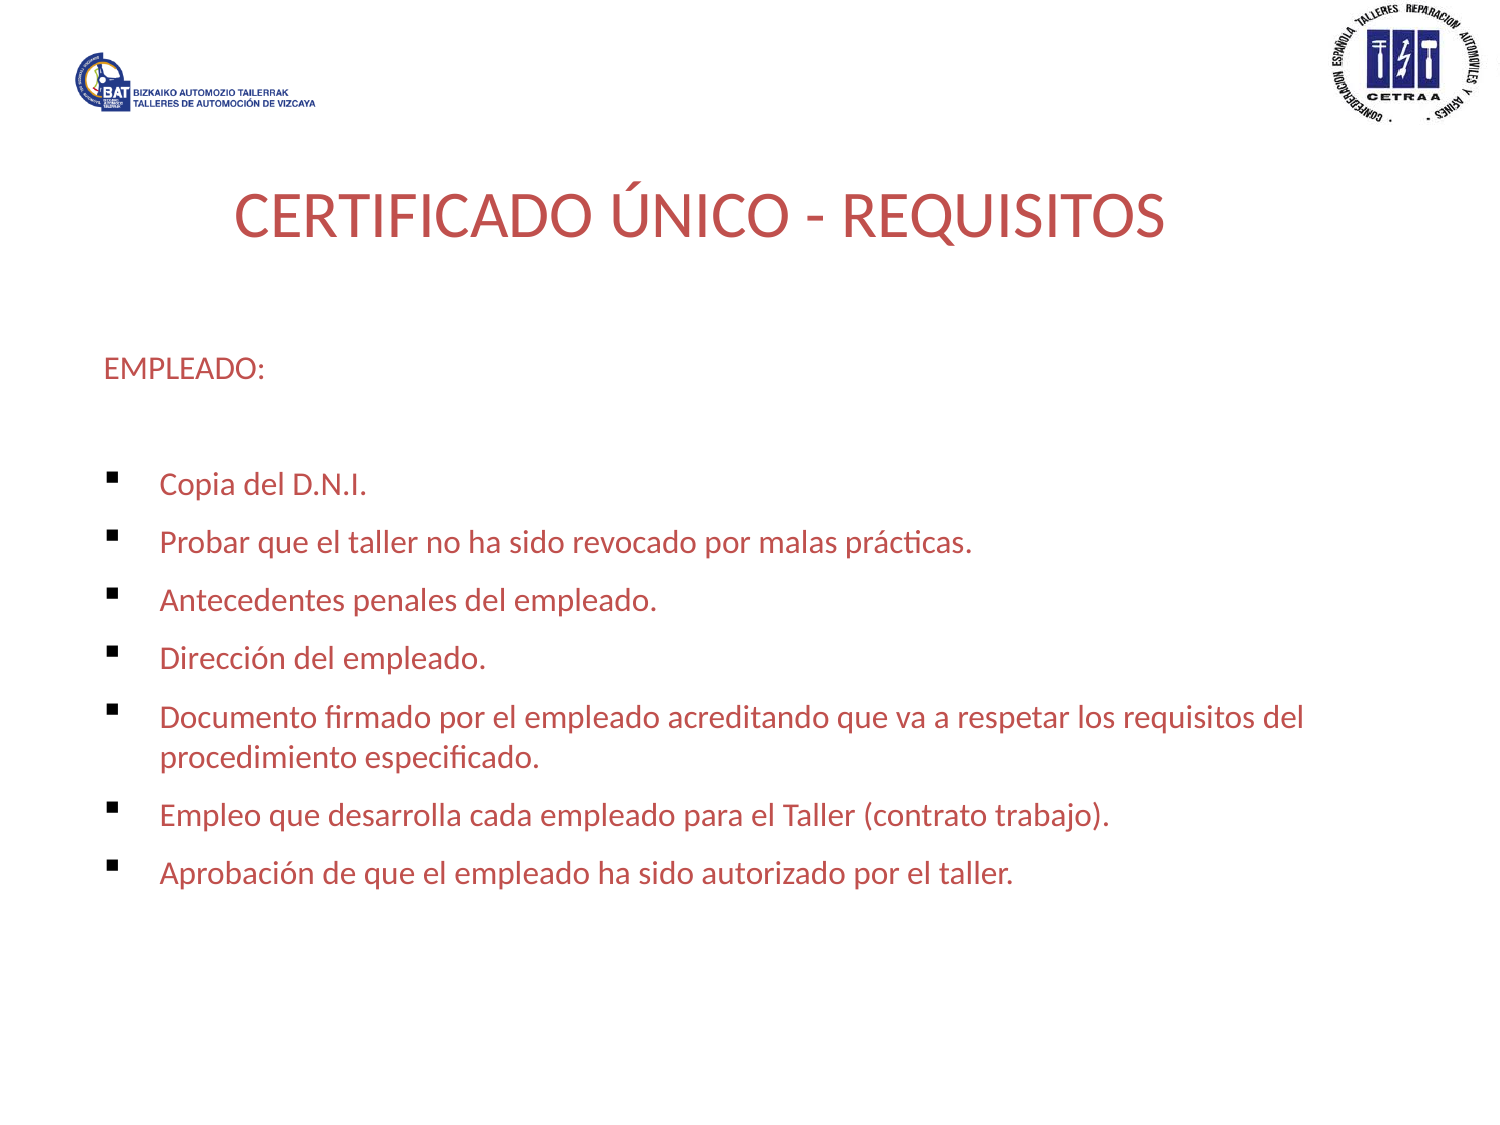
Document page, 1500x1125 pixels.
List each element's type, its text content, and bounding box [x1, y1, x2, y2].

picture [64, 42, 325, 125]
text_box CERTIFICADO ÚNICO - REQUISITOS [82, 117, 1432, 305]
text_box EMPLEADO: Copia del D.N.I. Probar que el taller no ha sido revocado por malas prácticas. Antecedentes penales del empleado. Dirección del empleado. Documento firmado por el empleado acreditando que va a respetar los requisitos del procedimiento especificado. Empleo que desarrolla cada empleado para el Taller (contrato trabajo). Aprobación de que el empleado ha sido autorizado por el taller. [88, 231, 1383, 899]
picture [1328, 0, 1500, 138]
